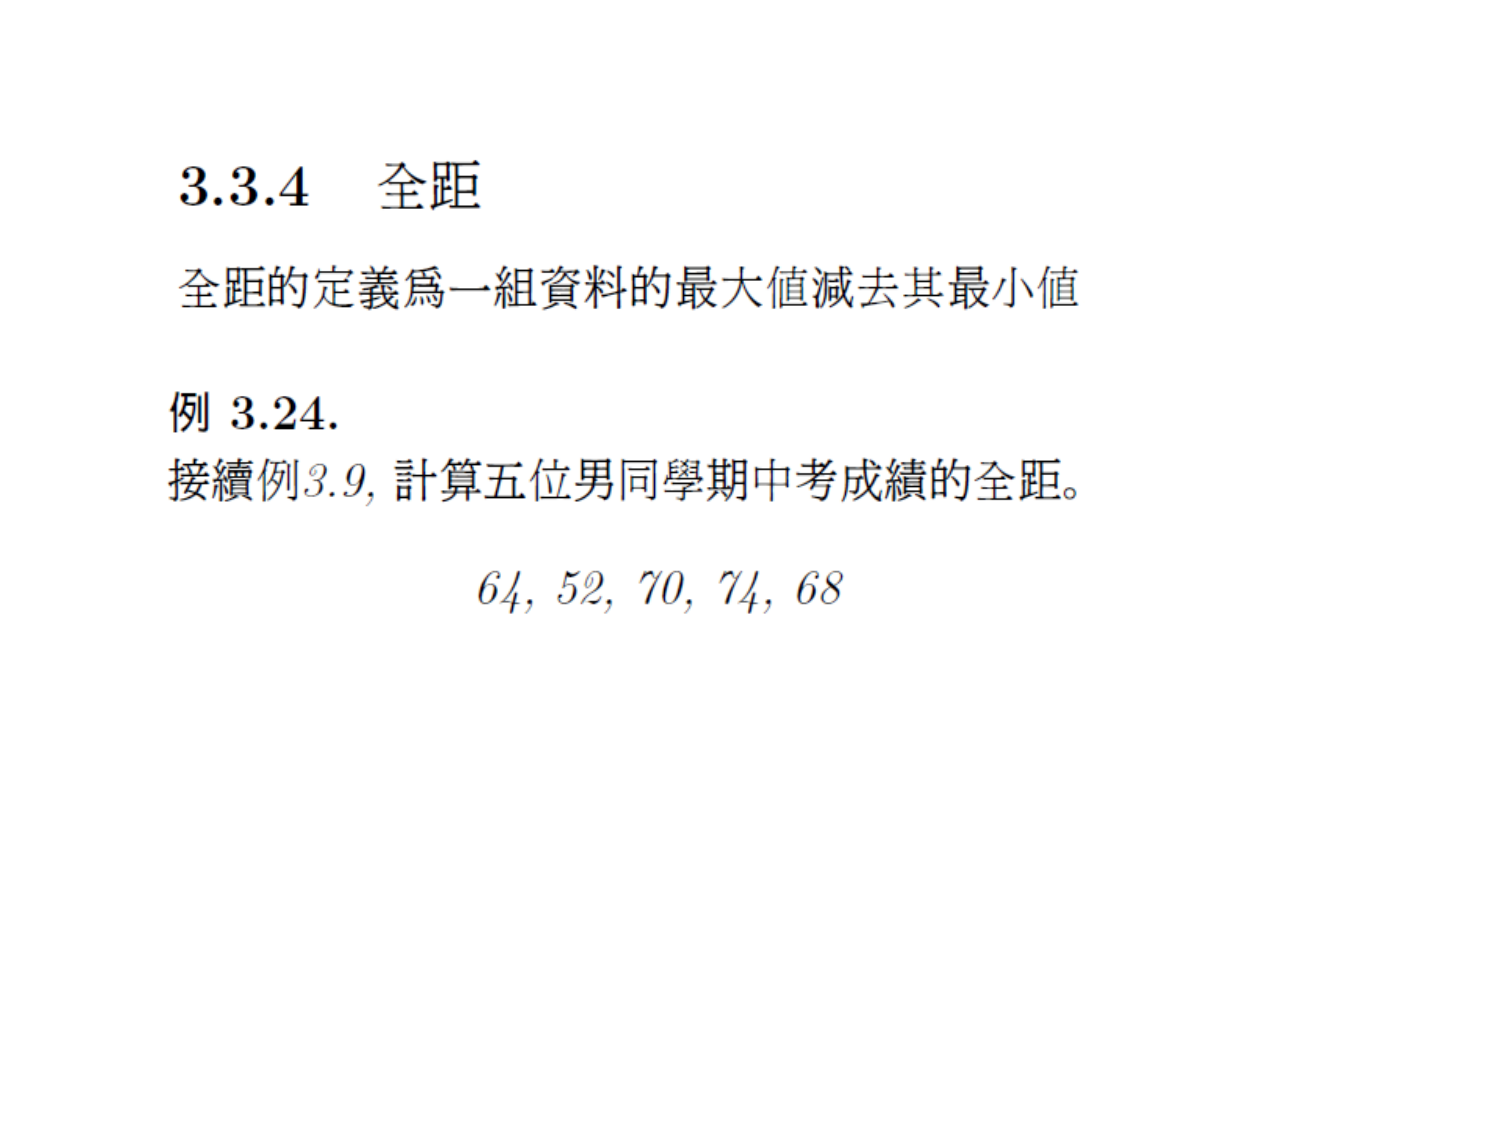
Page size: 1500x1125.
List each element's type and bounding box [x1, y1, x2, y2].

picture [159, 136, 1085, 321]
picture [454, 538, 863, 636]
picture [147, 373, 1086, 520]
